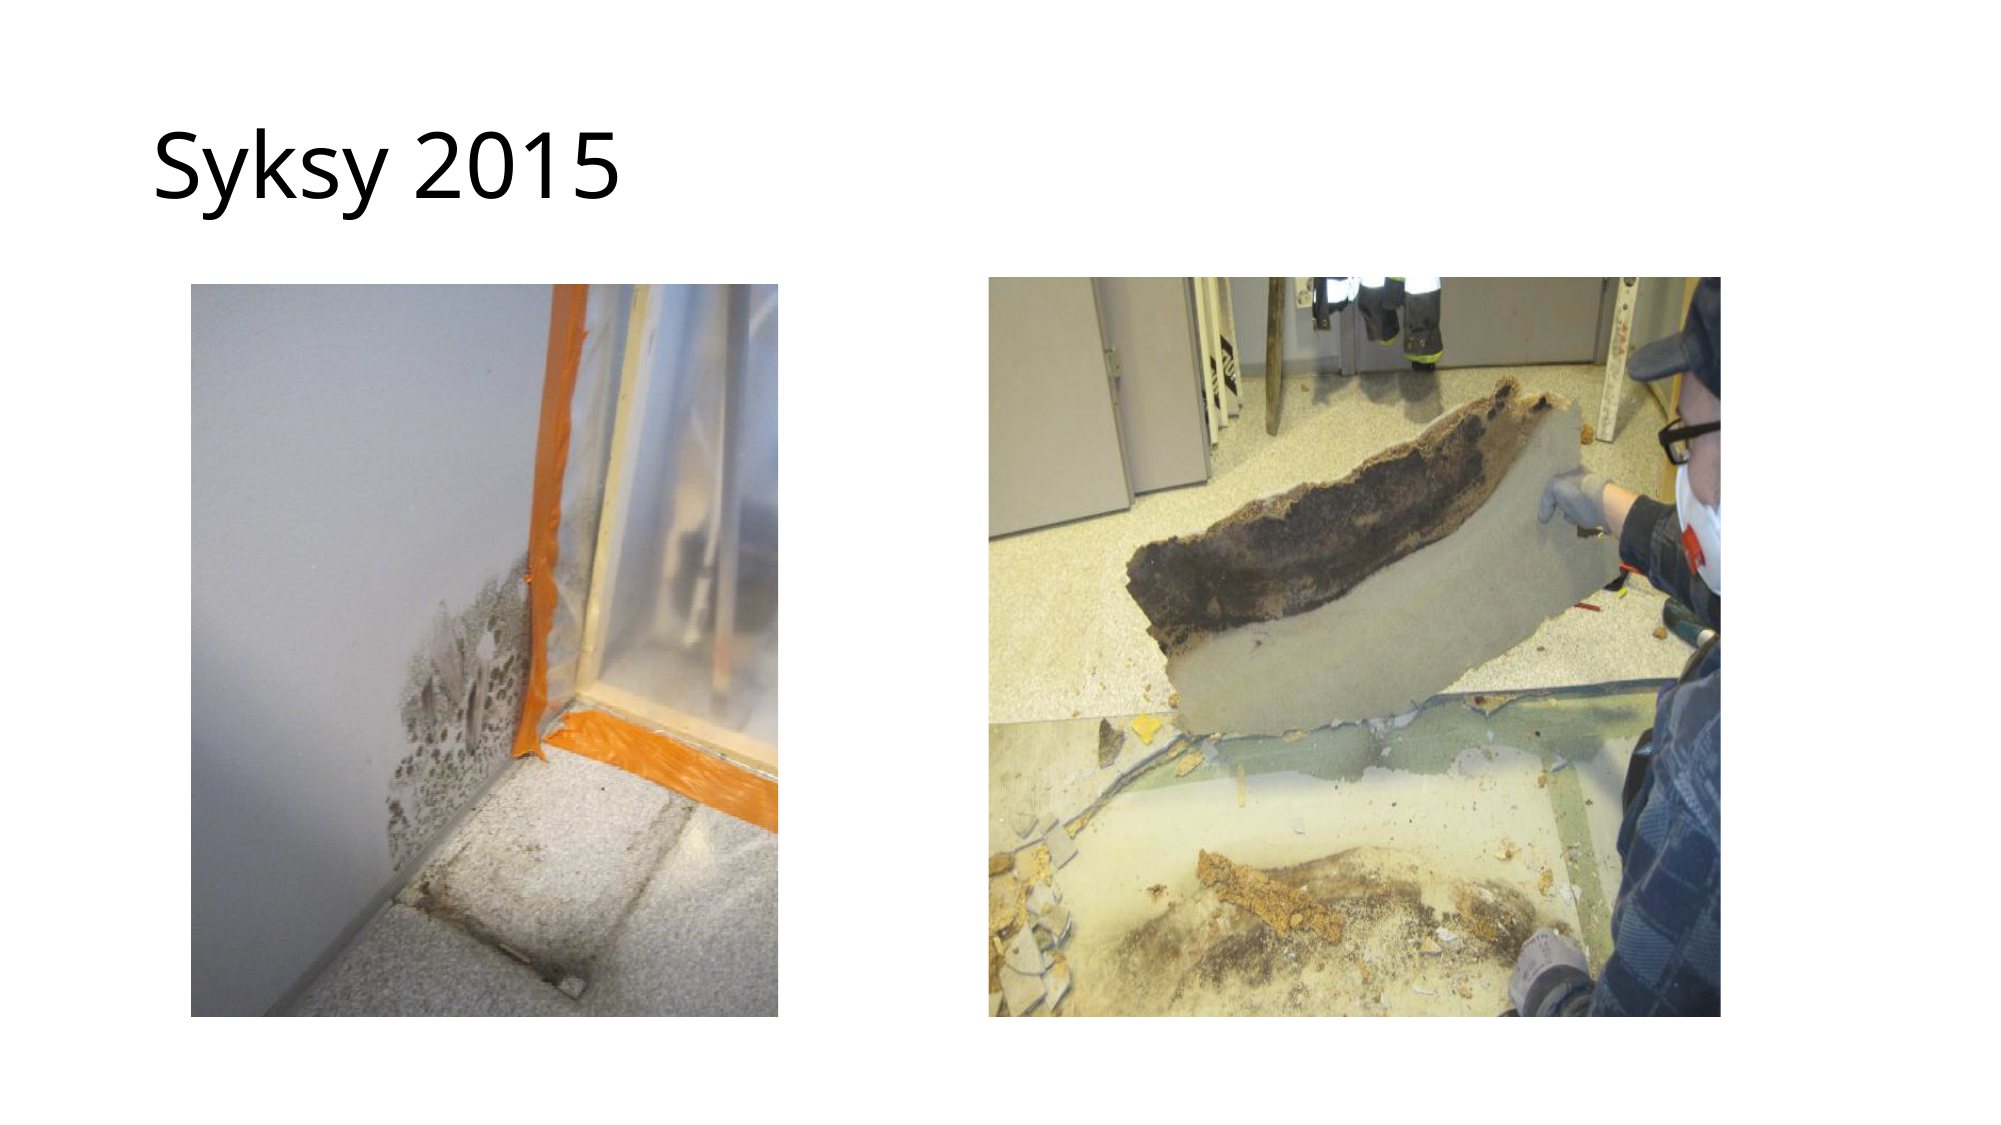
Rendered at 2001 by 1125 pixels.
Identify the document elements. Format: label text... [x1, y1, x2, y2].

picture [988, 277, 1721, 1017]
title Syksy 2015 [137, 59, 1863, 278]
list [191, 284, 779, 1017]
